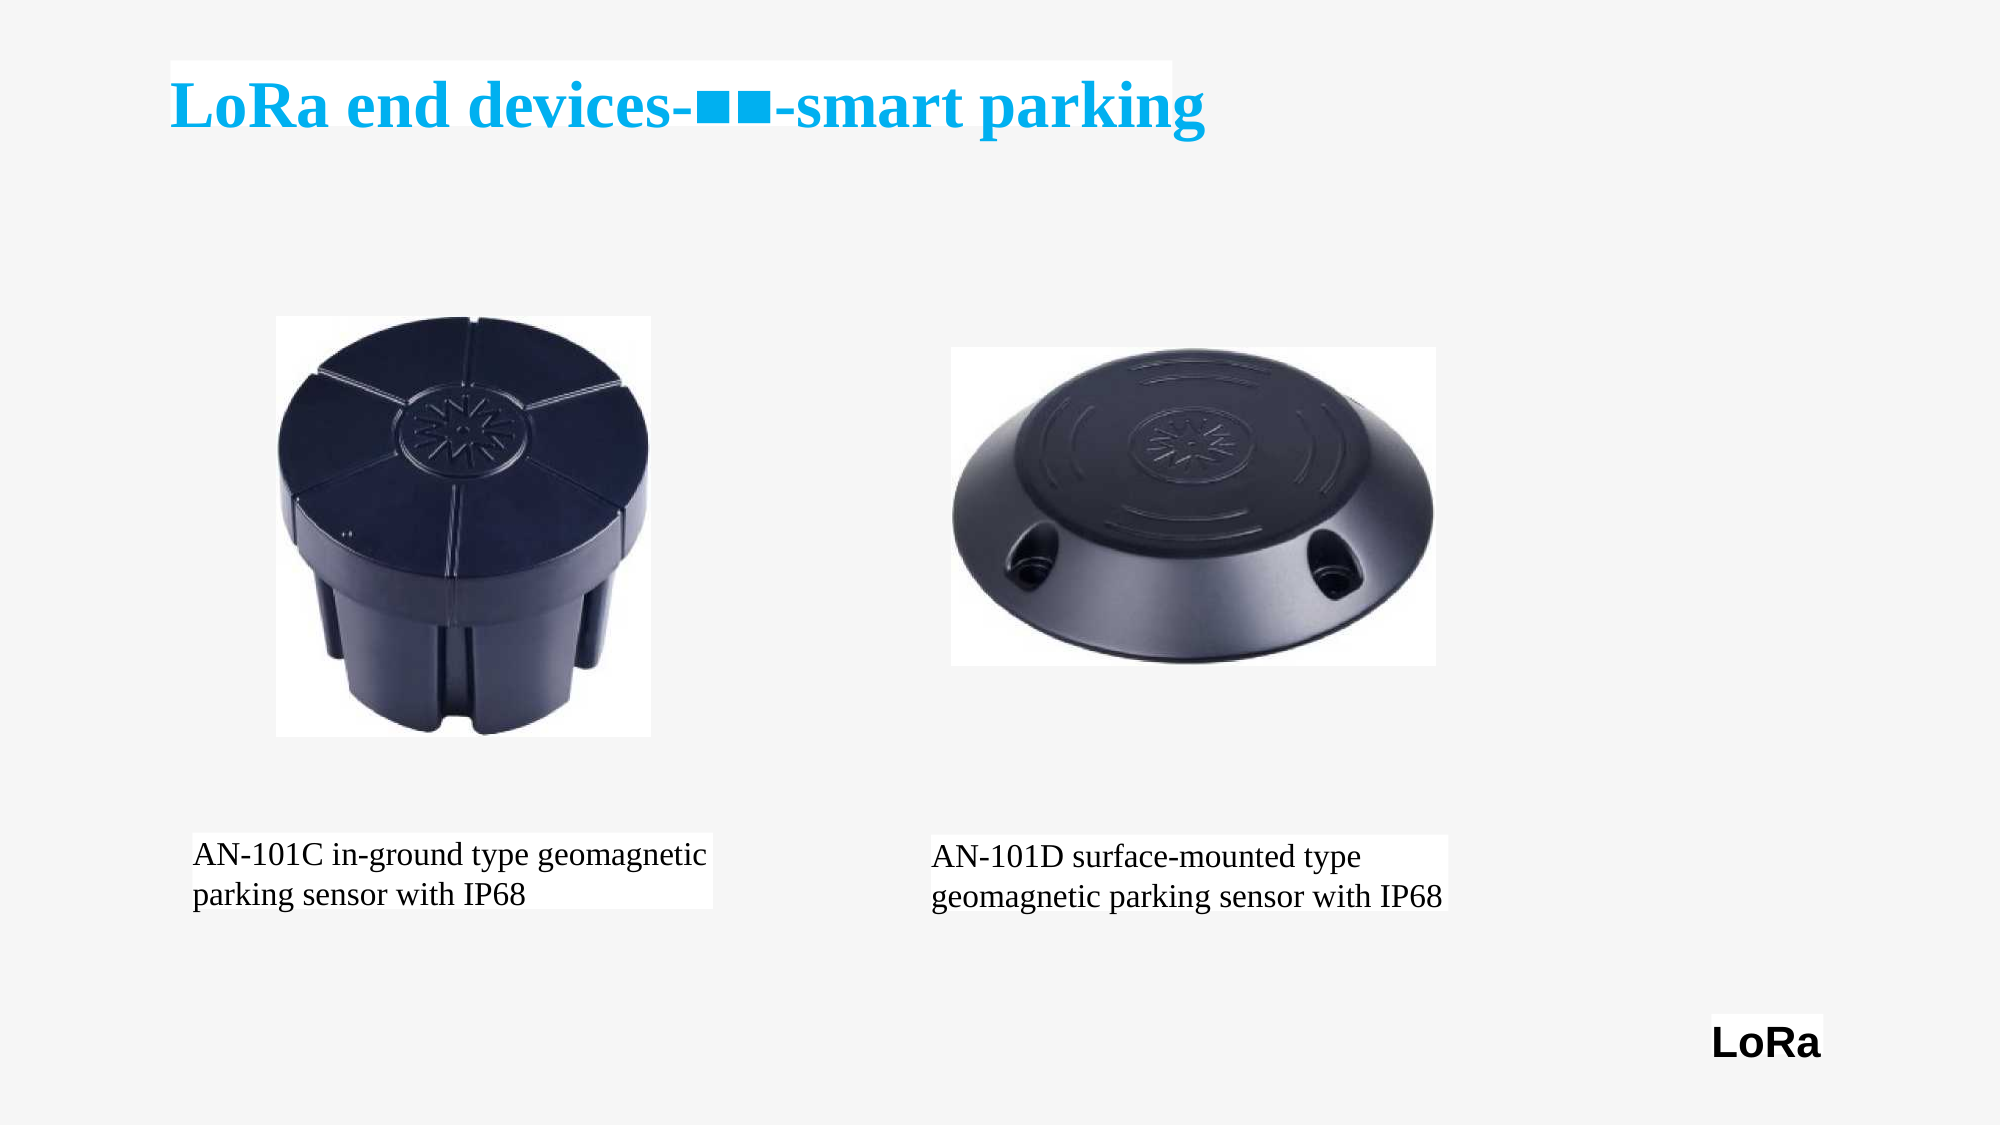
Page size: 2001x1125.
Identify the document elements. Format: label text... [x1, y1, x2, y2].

text_box LoRa [1711, 1013, 1824, 1055]
text_box AN-101D surface-mounted type geomagnetic parking sensor with IP68 [931, 834, 1449, 911]
picture [276, 316, 652, 737]
picture [951, 347, 1436, 667]
text_box LoRa end devices-■■-smart parking [170, 60, 1173, 126]
text_box AN-101C in-ground type geomagnetic parking sensor with IP68 [192, 832, 713, 909]
